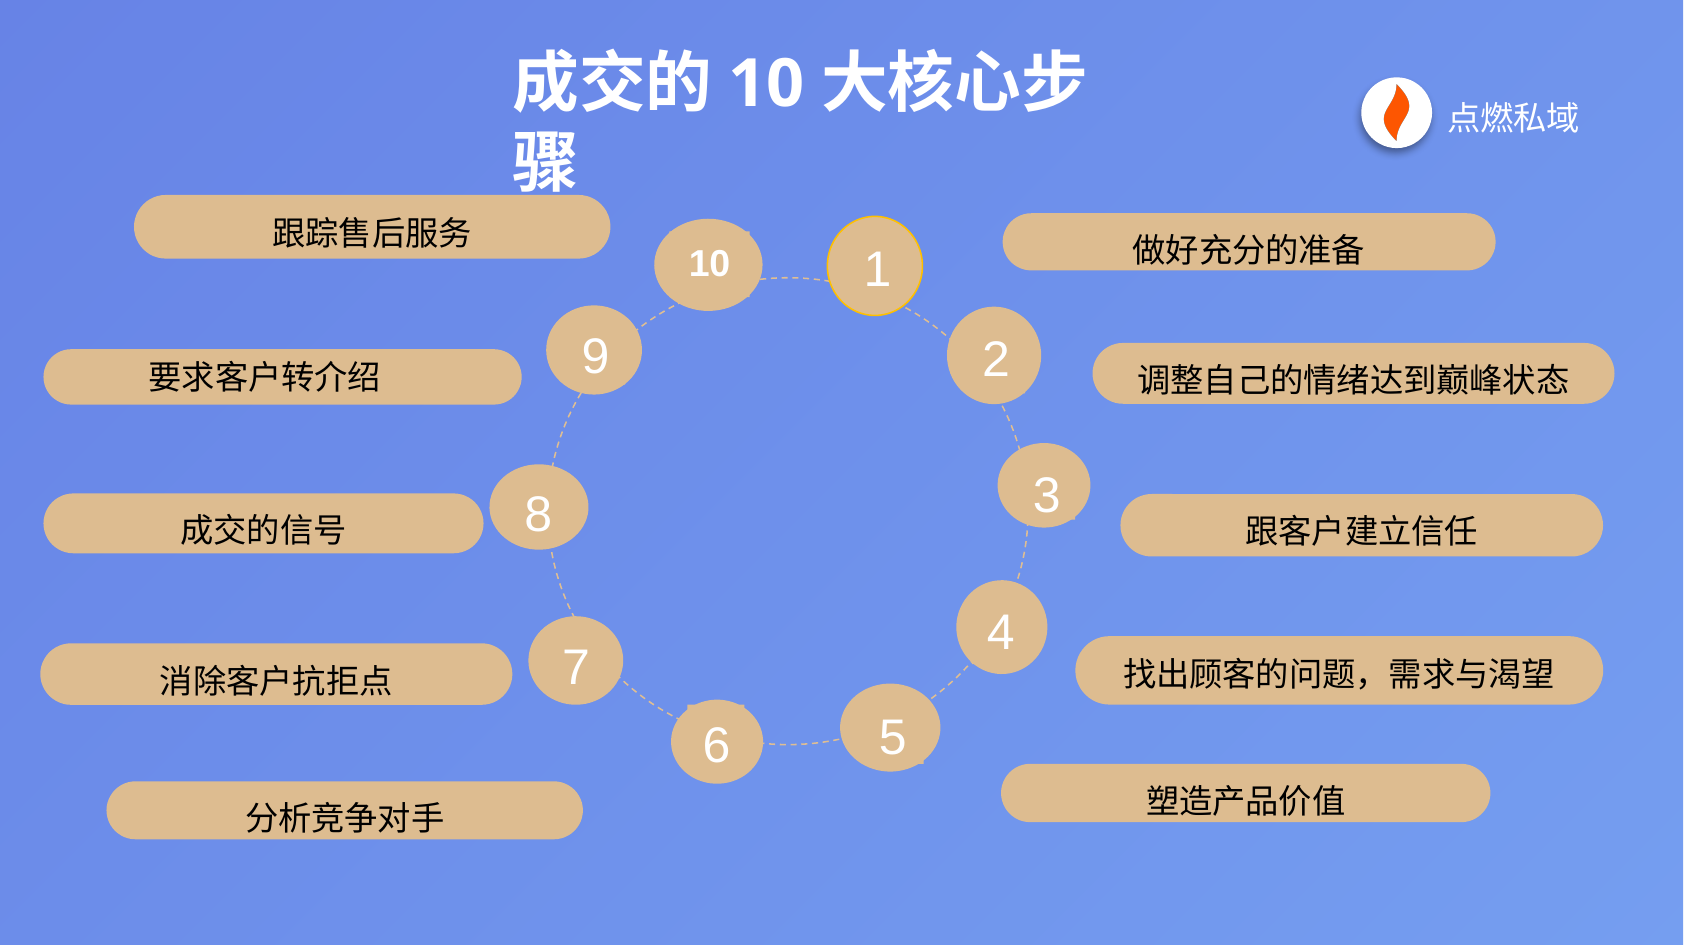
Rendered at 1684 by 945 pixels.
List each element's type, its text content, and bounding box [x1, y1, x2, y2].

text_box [949, 573, 1054, 681]
text_box 跟踪售后服务 [133, 194, 611, 259]
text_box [833, 677, 947, 778]
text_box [521, 609, 630, 712]
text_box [827, 216, 923, 316]
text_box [941, 300, 1047, 410]
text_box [665, 694, 770, 790]
text_box 分析竞争对手 [106, 781, 583, 840]
text_box 成交的信号 [43, 493, 484, 554]
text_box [540, 299, 648, 400]
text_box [647, 213, 770, 317]
text_box [43, 349, 522, 405]
text_box 要求客户转介绍 [134, 348, 453, 404]
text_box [993, 439, 1095, 531]
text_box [1361, 77, 1601, 149]
text_box 找出顾客的问题，需求与渴望 [1075, 636, 1604, 705]
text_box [485, 460, 593, 554]
text_box 做好充分的准备 [1002, 213, 1496, 271]
text_box [552, 277, 1028, 745]
text_box 塑造产品价值 [1001, 763, 1491, 823]
text_box 跟客户建立信任 [1120, 493, 1604, 557]
text_box 成交的10大核心步骤 [512, 39, 1130, 200]
text_box 消除客户抗拒点 [40, 643, 513, 705]
text_box 调整自己的情绪达到巅峰状态 [1092, 342, 1615, 404]
